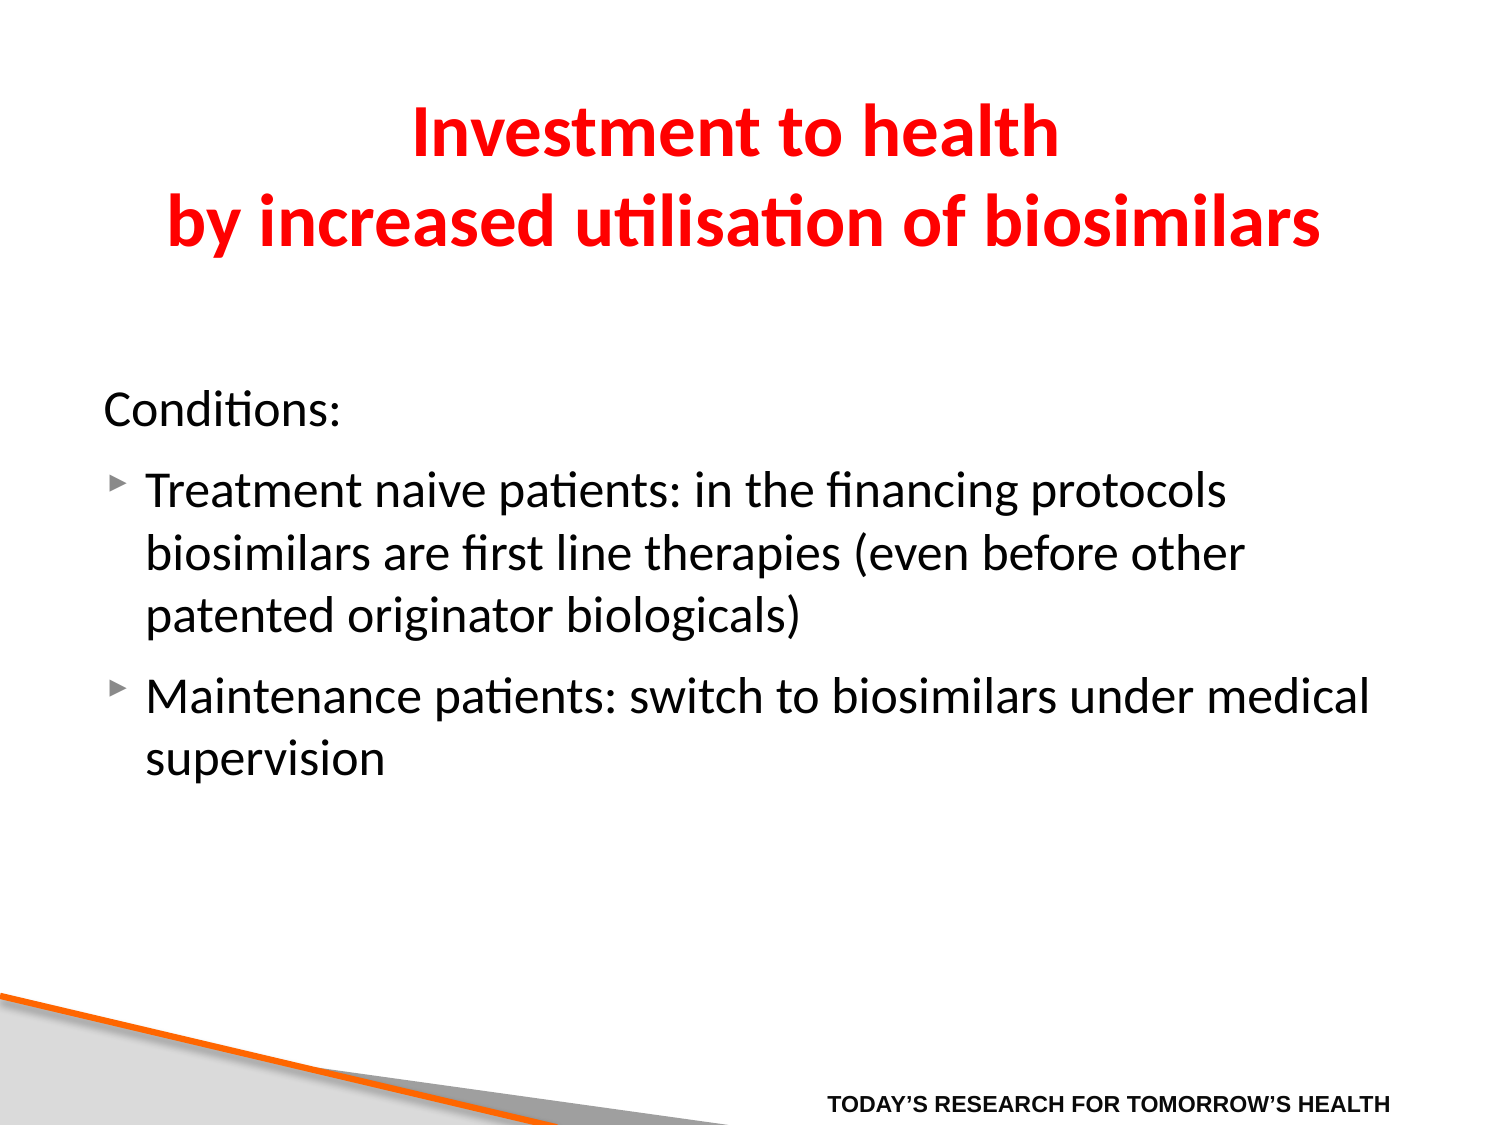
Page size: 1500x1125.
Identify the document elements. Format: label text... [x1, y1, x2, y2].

list Conditions: Treatment naive patients: in the financing protocols biosimilars are first line therapies (even before other patented originator biologicals) Maintenance patients: switch to biosimilars under medical supervision [74, 367, 1426, 880]
title Investment to health by increased utilisation of biosimilars [69, 78, 1420, 266]
